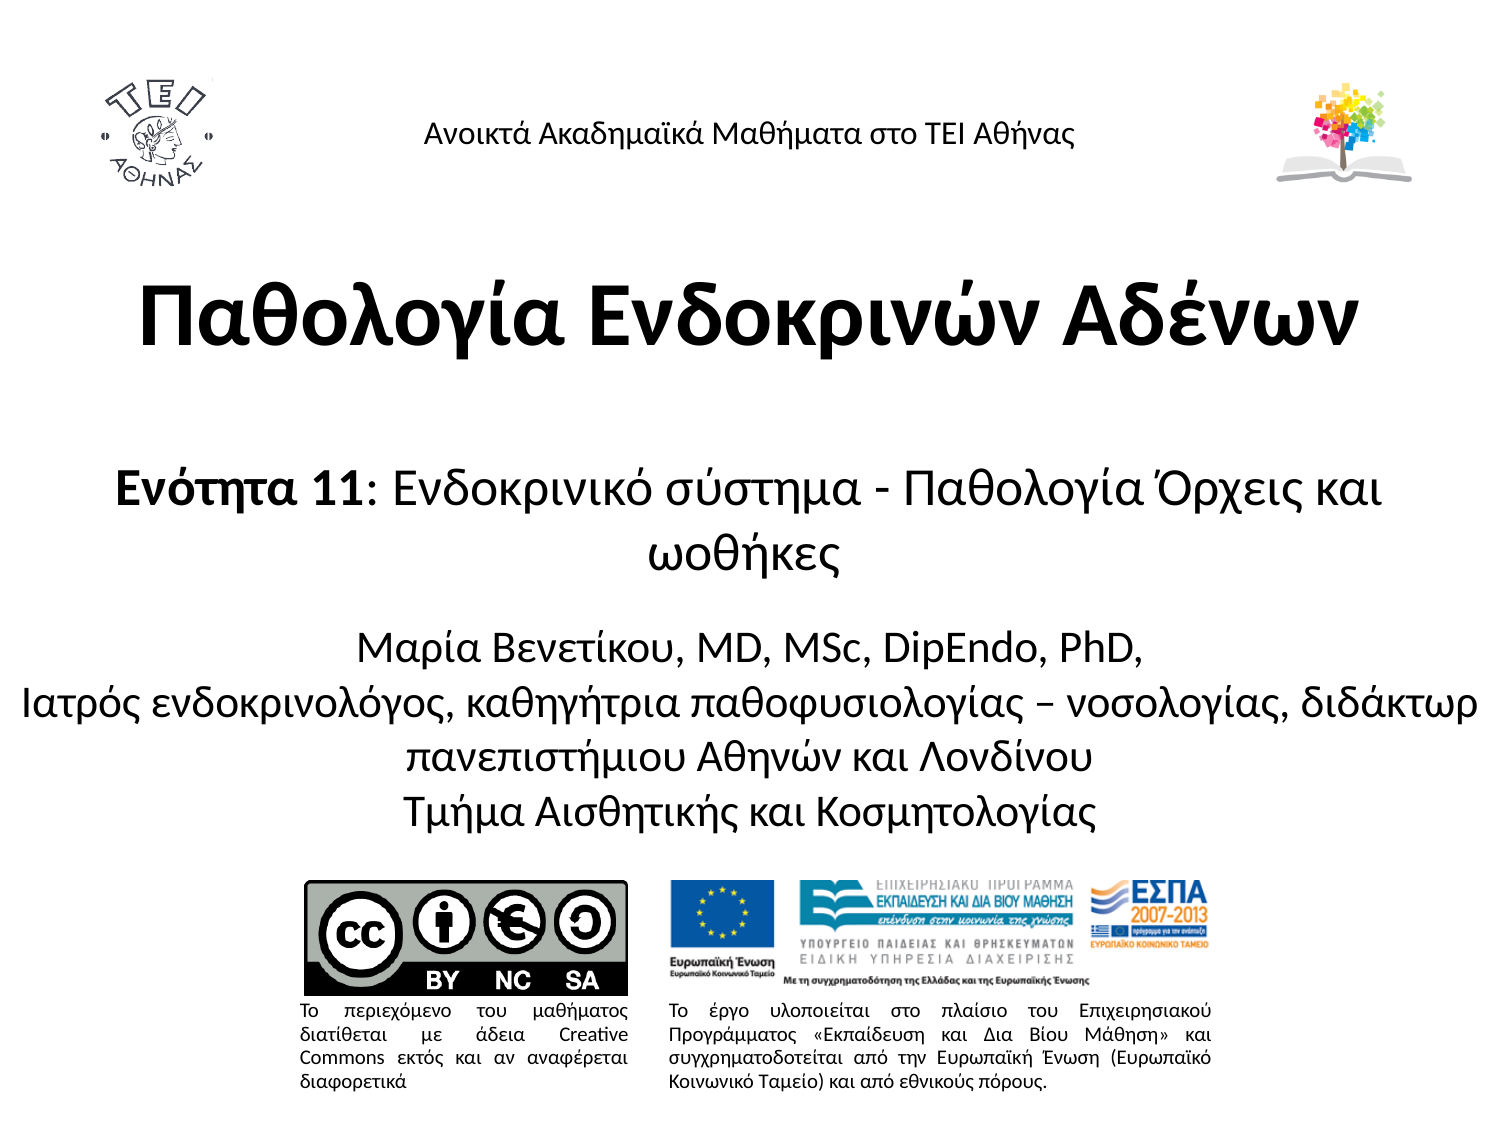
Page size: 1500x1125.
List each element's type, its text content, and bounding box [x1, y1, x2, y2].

picture [100, 77, 213, 193]
picture [1273, 77, 1414, 185]
subtitle Ενότητα 11: Ενδοκρινικό σύστημα - Παθολογία Όρχεις και ωοθήκες Mαρία Bενετίκου, MD, MSc, DipEndo, PhD, Ιατρός ενδοκρινολόγος, καθηγήτρια παθοφυσιολογίας – νοσολογίας, διδάκτωρ πανεπιστήμιου Αθηνών και Λονδίνου Τμήμα Αισθητικής και Κοσμητολογίας [0, 444, 1500, 846]
picture [303, 880, 628, 996]
picture [663, 880, 1214, 996]
table_header Το περιεχόμενο του μαθήματος διατίθεται με άδεια Creative Commons εκτός και αν αναφέρεται διαφορετικά [289, 999, 640, 1125]
text_box Ανοικτά Ακαδημαϊκά Μαθήματα στο ΤΕΙ Αθήνας [217, 103, 1268, 159]
title Παθολογία Ενδοκρινών Αδένων [0, 219, 1500, 398]
table_header Το έργο υλοποιείται στο πλαίσιο του Επιχειρησιακού Προγράμματος «Εκπαίδευση και Δια Βίου Μάθηση» και συγχρηματοδοτείται από την Ευρωπαϊκή Ένωση (Ευρωπαϊκό Κοινωνικό Ταμείο) και από εθνικούς πόρους. [640, 999, 1223, 1125]
